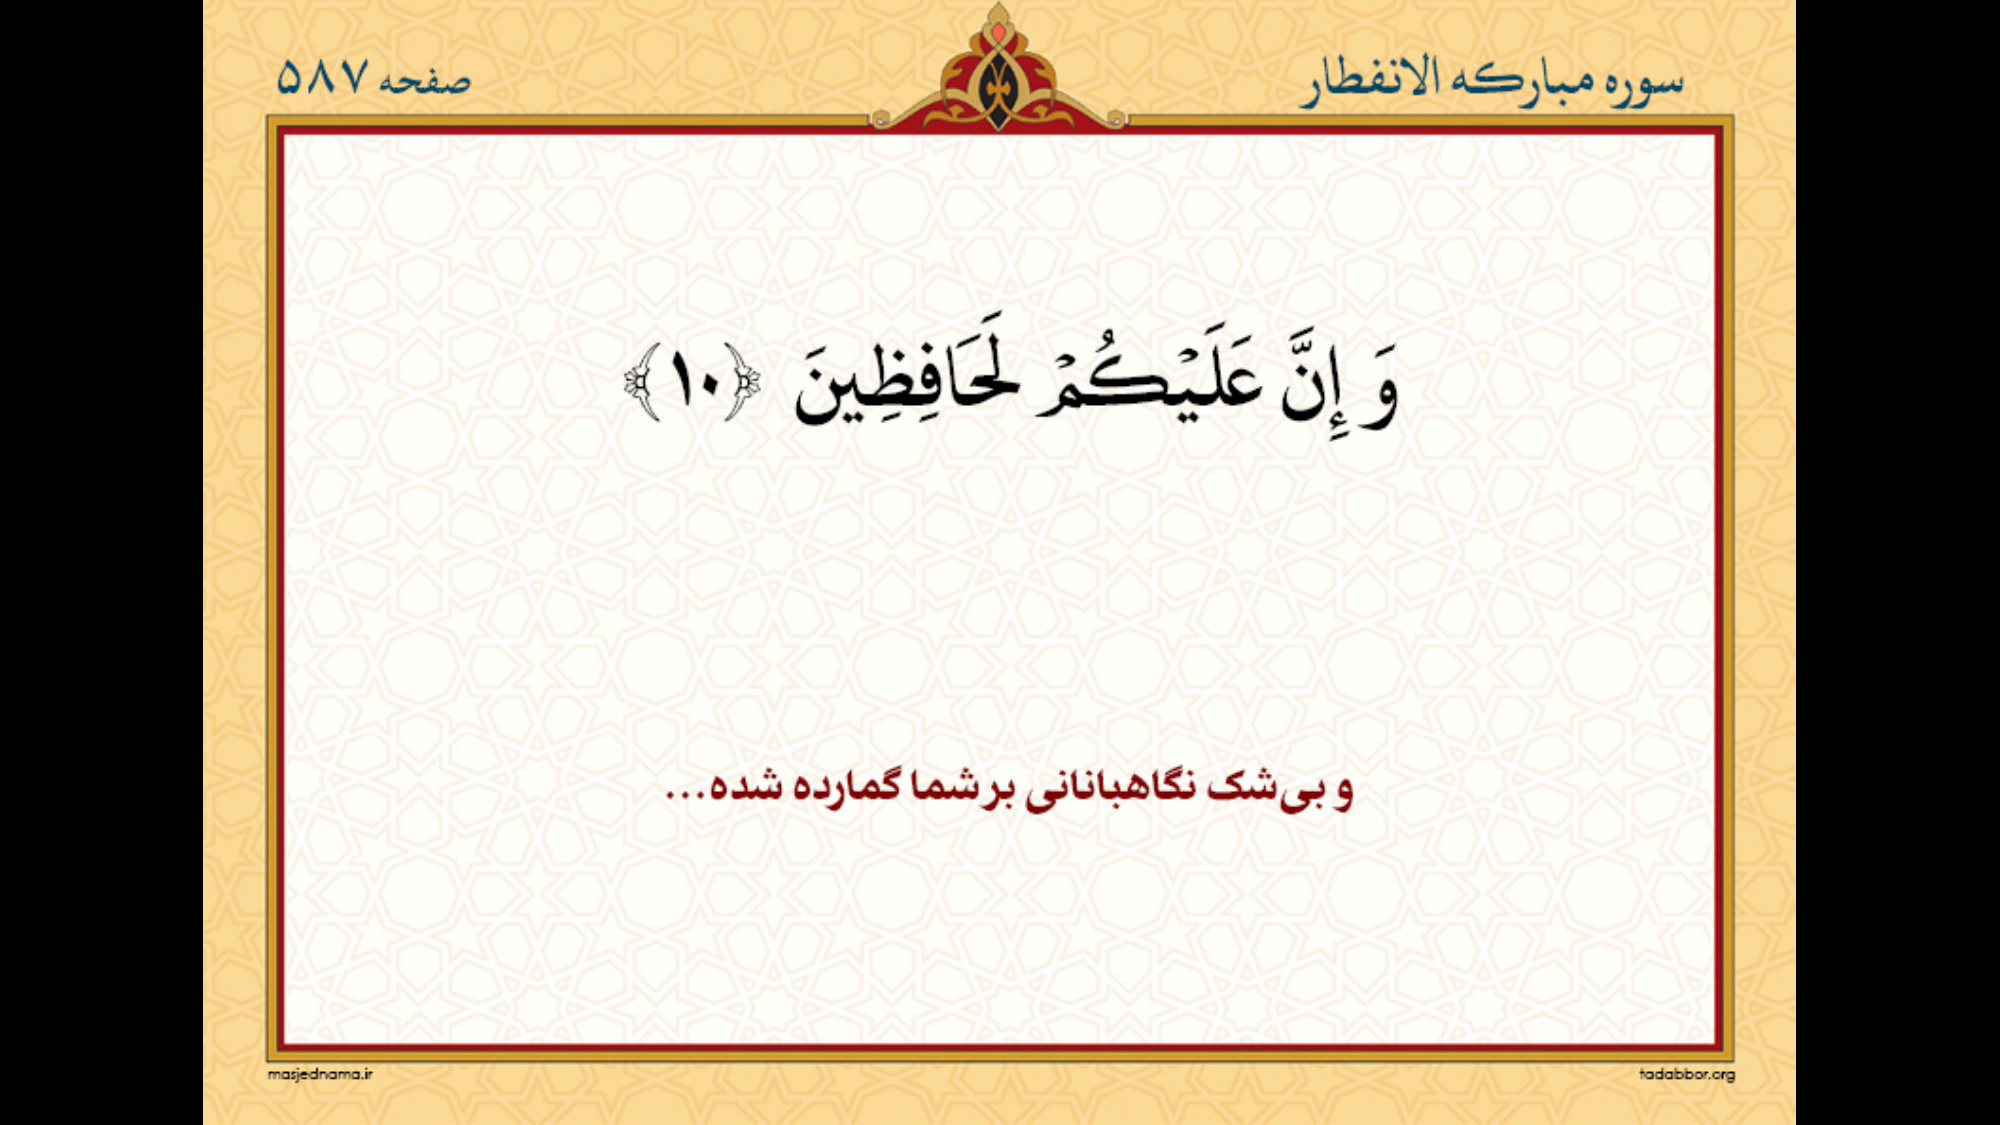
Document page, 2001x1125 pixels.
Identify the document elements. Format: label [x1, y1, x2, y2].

picture [203, 0, 1796, 1125]
